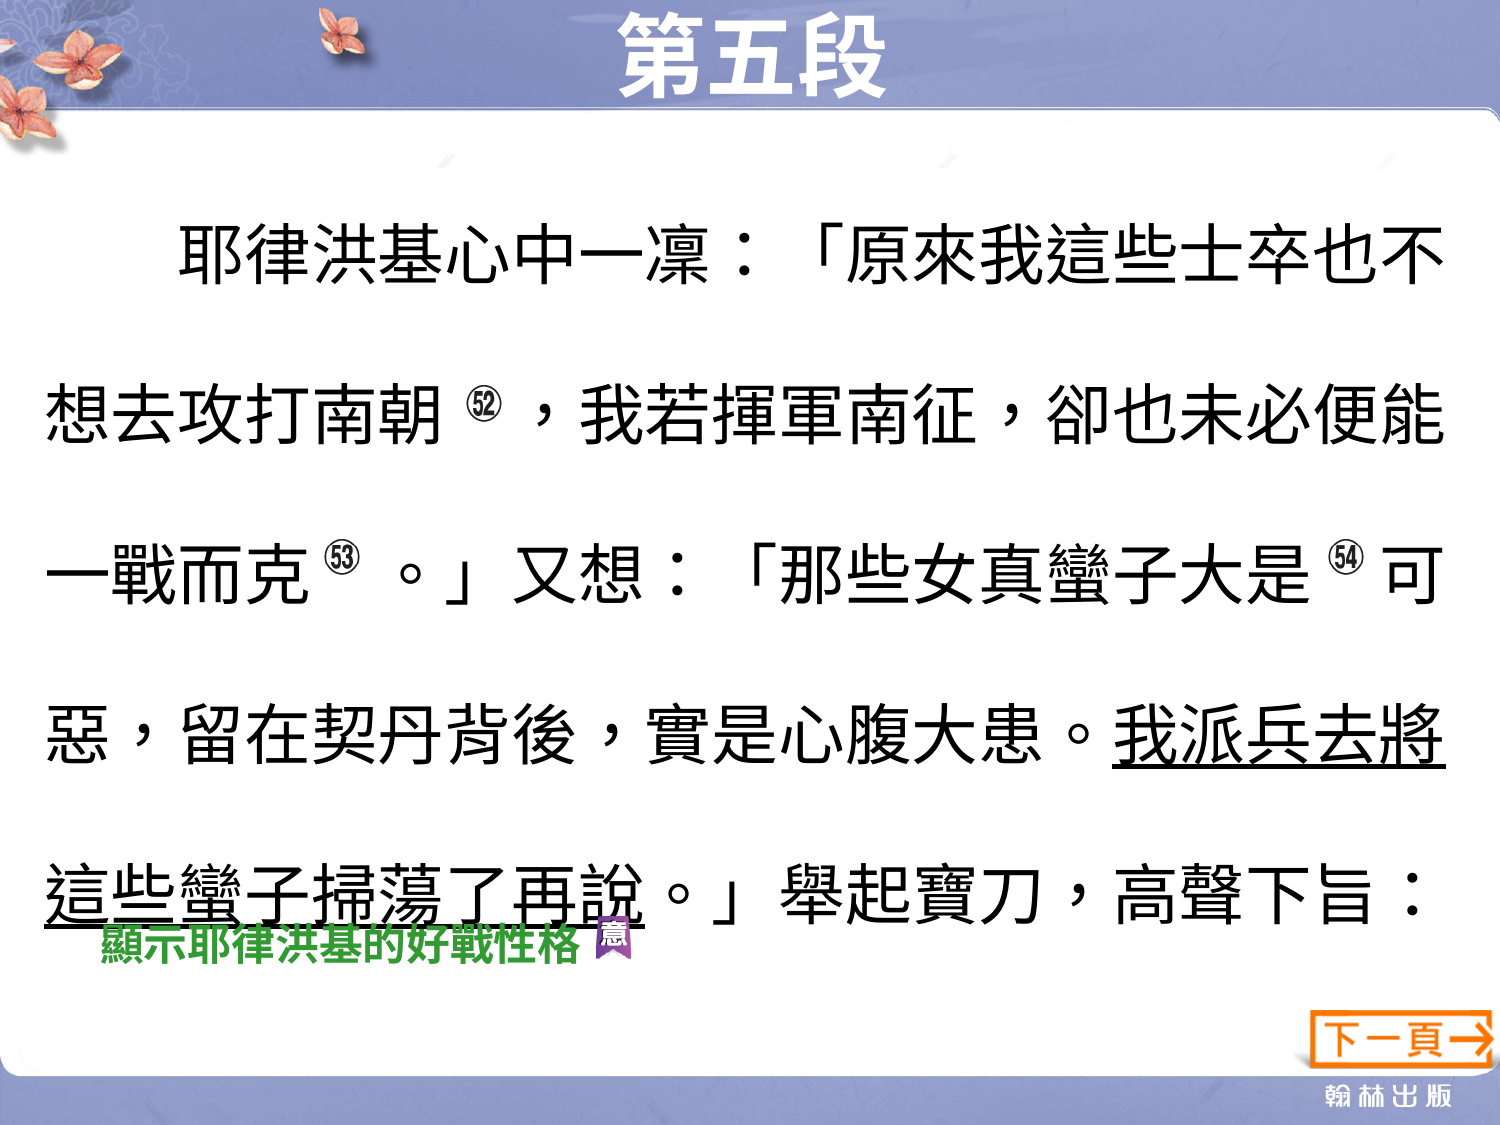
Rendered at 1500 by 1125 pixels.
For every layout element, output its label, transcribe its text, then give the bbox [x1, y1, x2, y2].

text_box 第五段 [76, 0, 1427, 125]
picture [312, 526, 370, 584]
picture [1316, 526, 1374, 584]
picture [0, 0, 1500, 1125]
picture [454, 373, 511, 430]
text_box 顯示耶律洪基的好戰性格 [100, 916, 585, 970]
text_box 耶律洪基心中一凜：「原來我這些士卒也不想去攻打南朝 ，我若揮軍南征，卻也未必便能一戰而克 。」又想：「那些女真蠻子大是 可惡，留在契丹背後，實是心腹大患。我派兵去將這些蠻子掃蕩了再說。」舉起寶刀，高聲下旨： [29, 125, 1471, 839]
